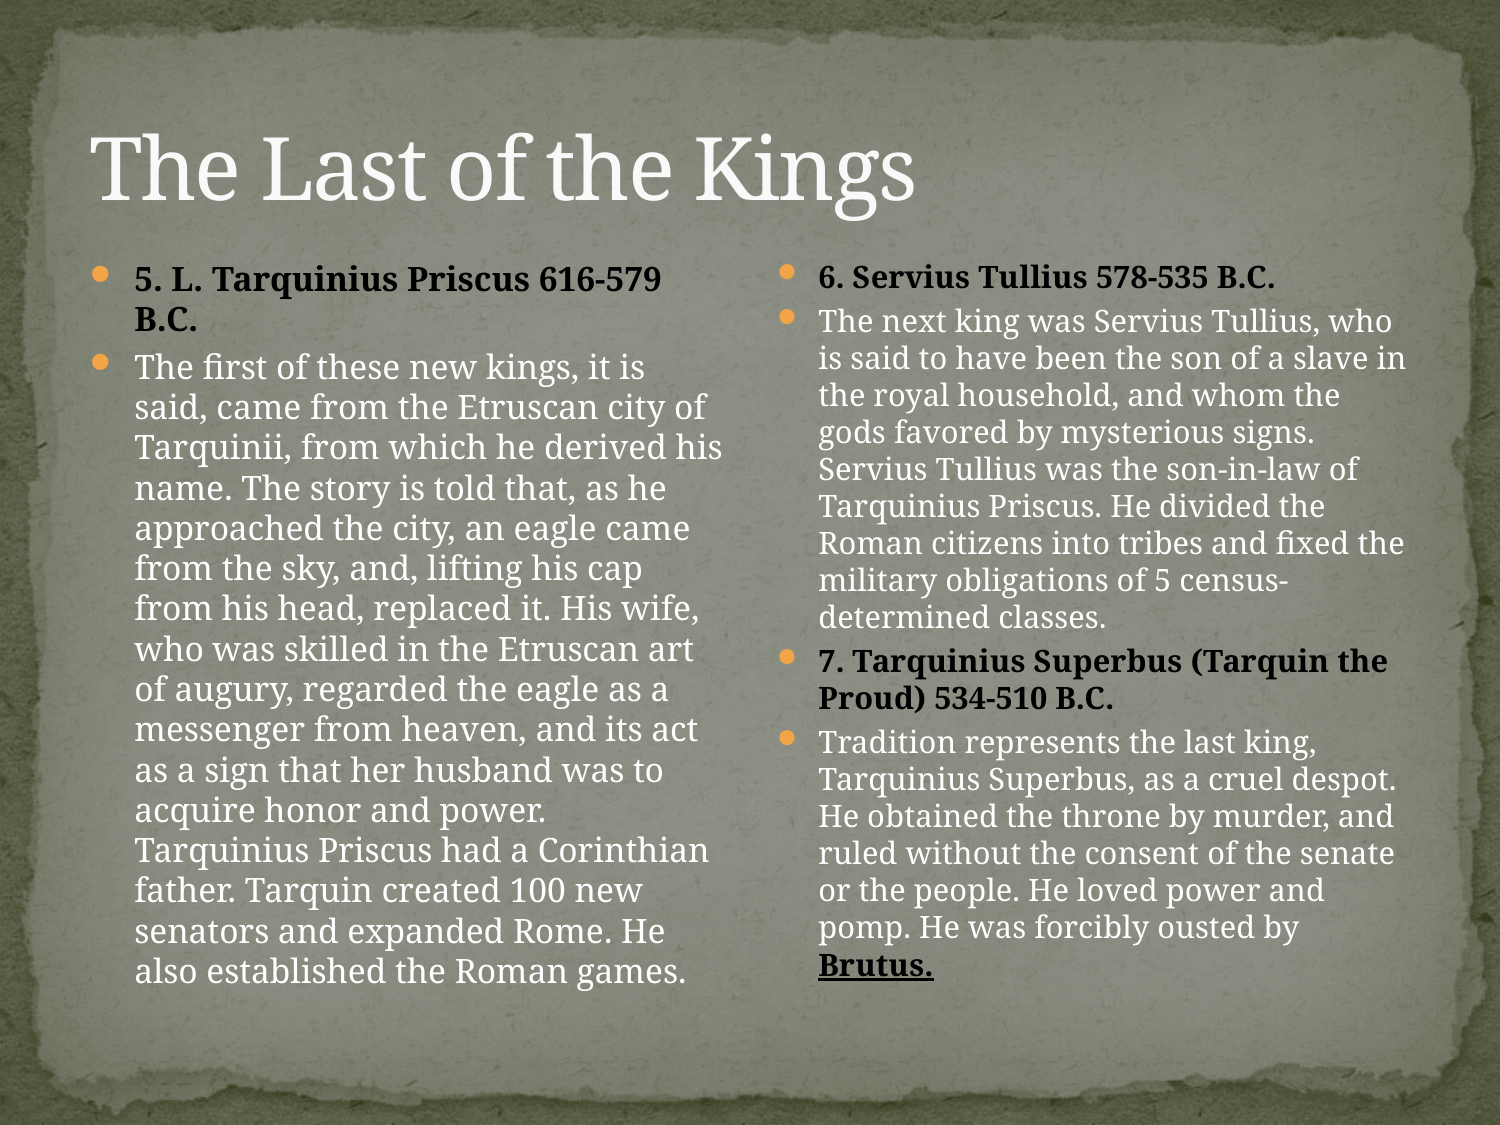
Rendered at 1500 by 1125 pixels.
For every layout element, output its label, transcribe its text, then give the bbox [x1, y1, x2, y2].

title The Last of the Kings [74, 24, 1425, 225]
list 5. L. Tarquinius Priscus 616-579 B.C. The first of these new kings, it is said, came from the Etruscan city of Tarquinii, from which he derived his name. The story is told that, as he approached the city, an eagle came from the sky, and, lifting his cap from his head, replaced it. His wife, who was skilled in the Etruscan art of augury, regarded the eagle as a messenger from heaven, and its act as a sign that her husband was to acquire honor and power. Tarquinius Priscus had a Corinthian father. Tarquin created 100 new senators and expanded Rome. He also established the Roman games. [75, 249, 741, 1000]
list 6. Servius Tullius 578-535 B.C. The next king was Servius Tullius, who is said to have been the son of a slave in the royal household, and whom the gods favored by mysterious signs. Servius Tullius was the son-in-law of Tarquinius Priscus. He divided the Roman citizens into tribes and fixed the military obligations of 5 census-determined classes. 7. Tarquinius Superbus (Tarquin the Proud) 534-510 B.C. Tradition represents the last king, Tarquinius Superbus, as a cruel despot. He obtained the throne by murder, and ruled without the consent of the senate or the people. He loved power and pomp. He was forcibly ousted by Brutus. [762, 249, 1429, 1000]
